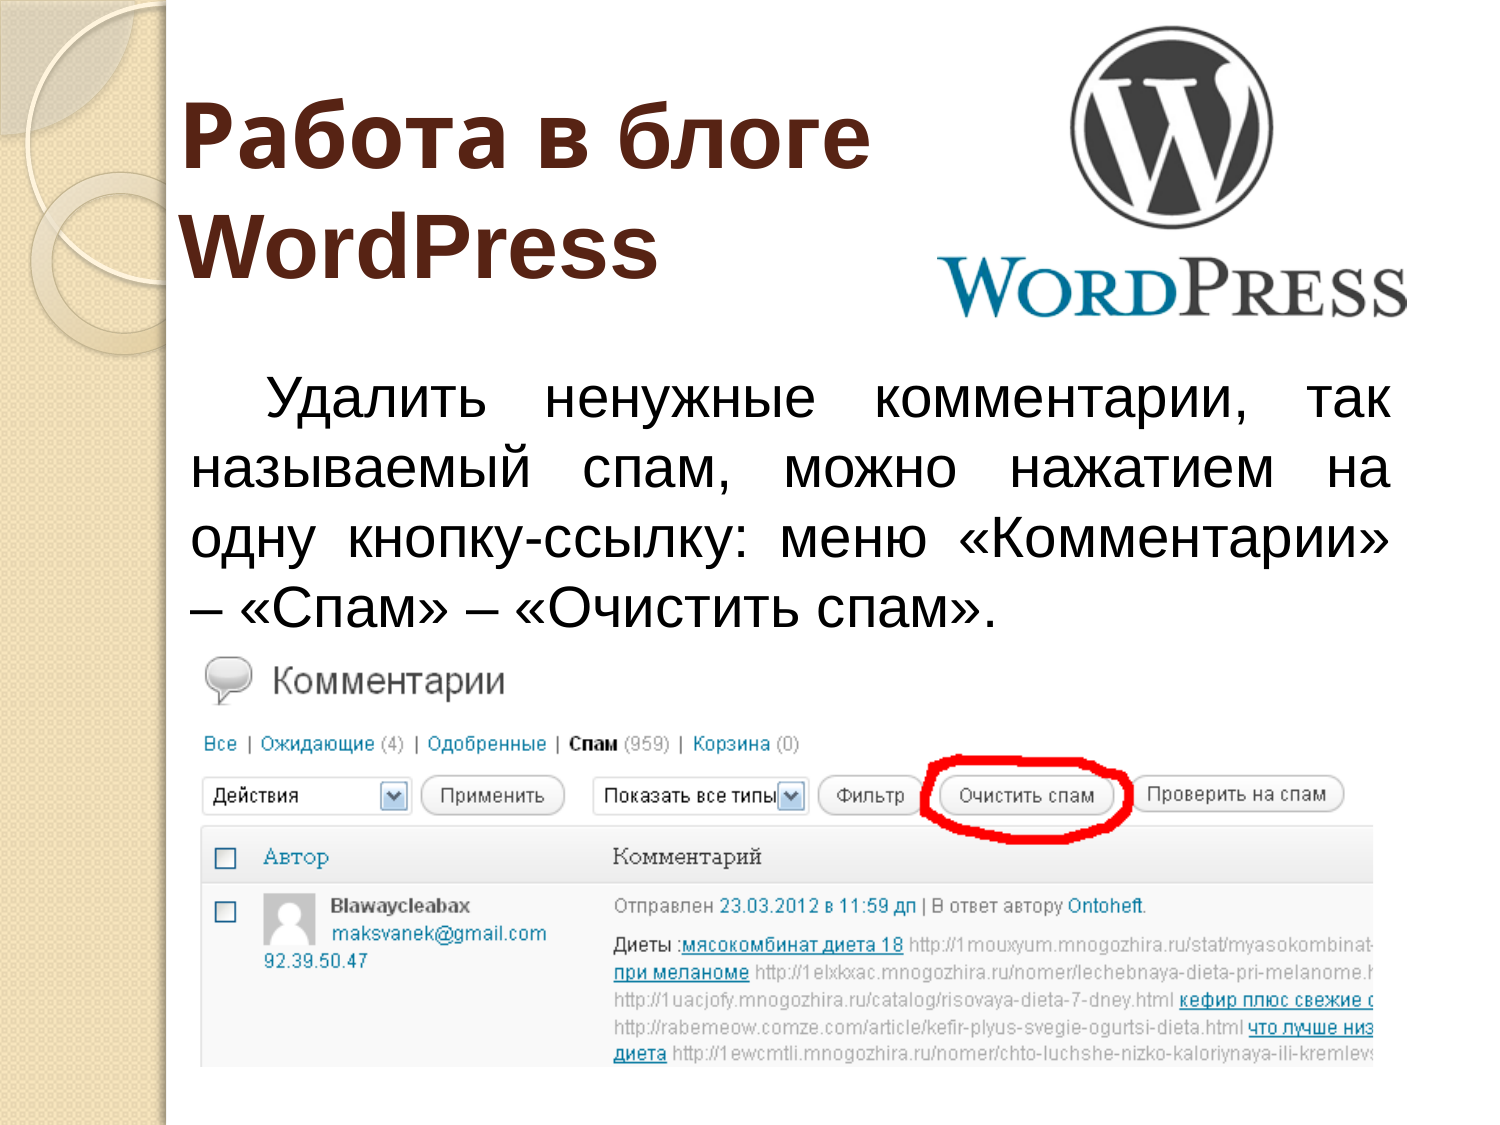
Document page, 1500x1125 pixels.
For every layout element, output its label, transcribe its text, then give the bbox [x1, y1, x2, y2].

title Работа в блоге WordPress [164, 45, 930, 329]
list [198, 644, 1374, 1067]
text_box Удалить ненужные комментарии, так называемый спам, можно нажатием на одну кнопку-ссылку: меню «Комментарии» – «Спам» – «Очистить спам». [175, 351, 1407, 647]
picture [937, 0, 1407, 346]
